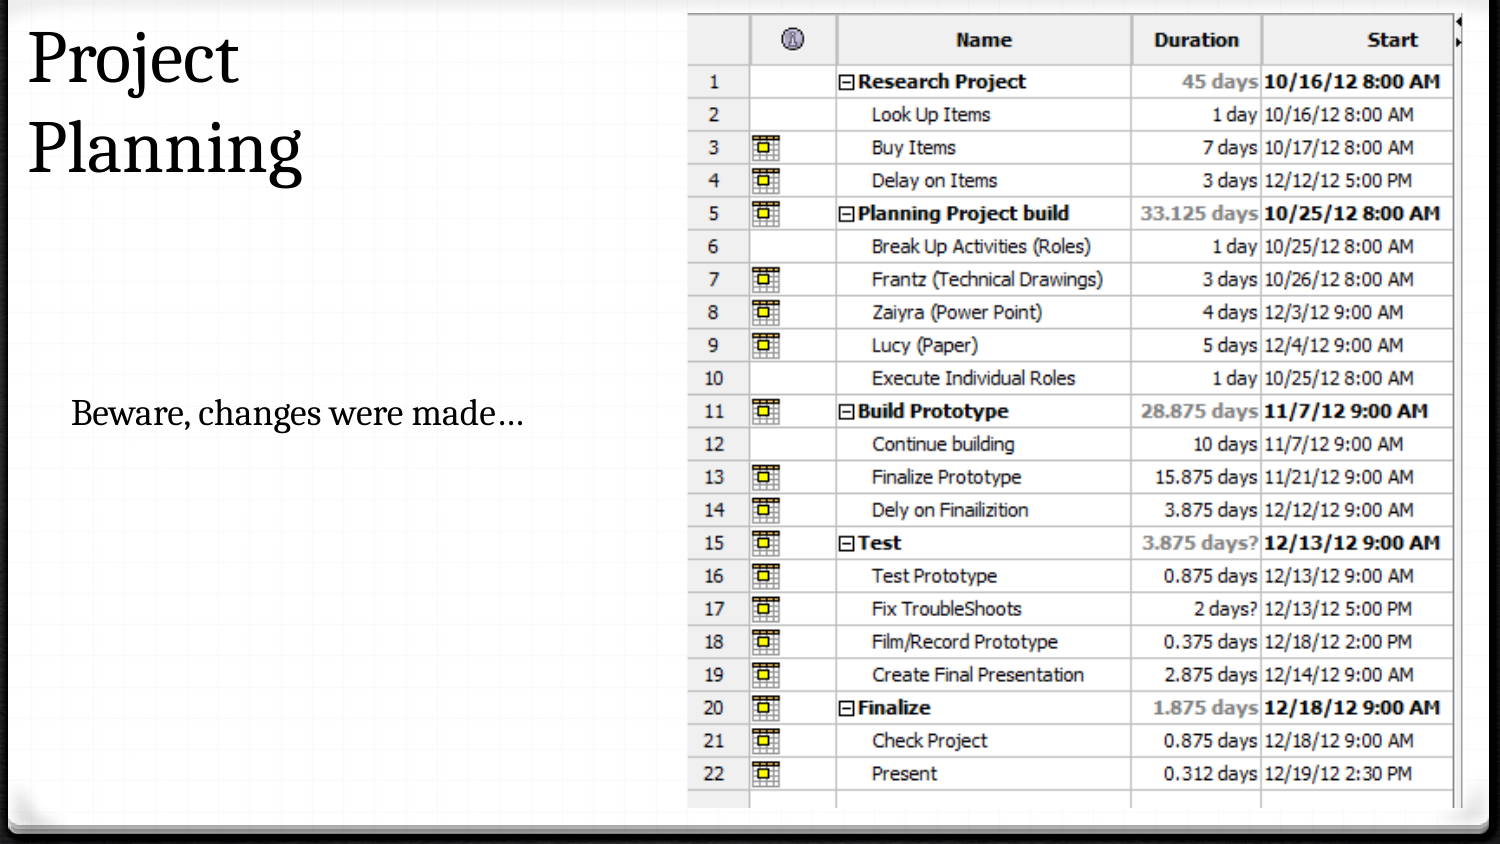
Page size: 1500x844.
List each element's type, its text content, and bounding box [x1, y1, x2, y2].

text_box Beware, changes were made… [56, 380, 625, 440]
text_box Project Planning [12, 0, 432, 195]
picture [0, 0, 1500, 844]
